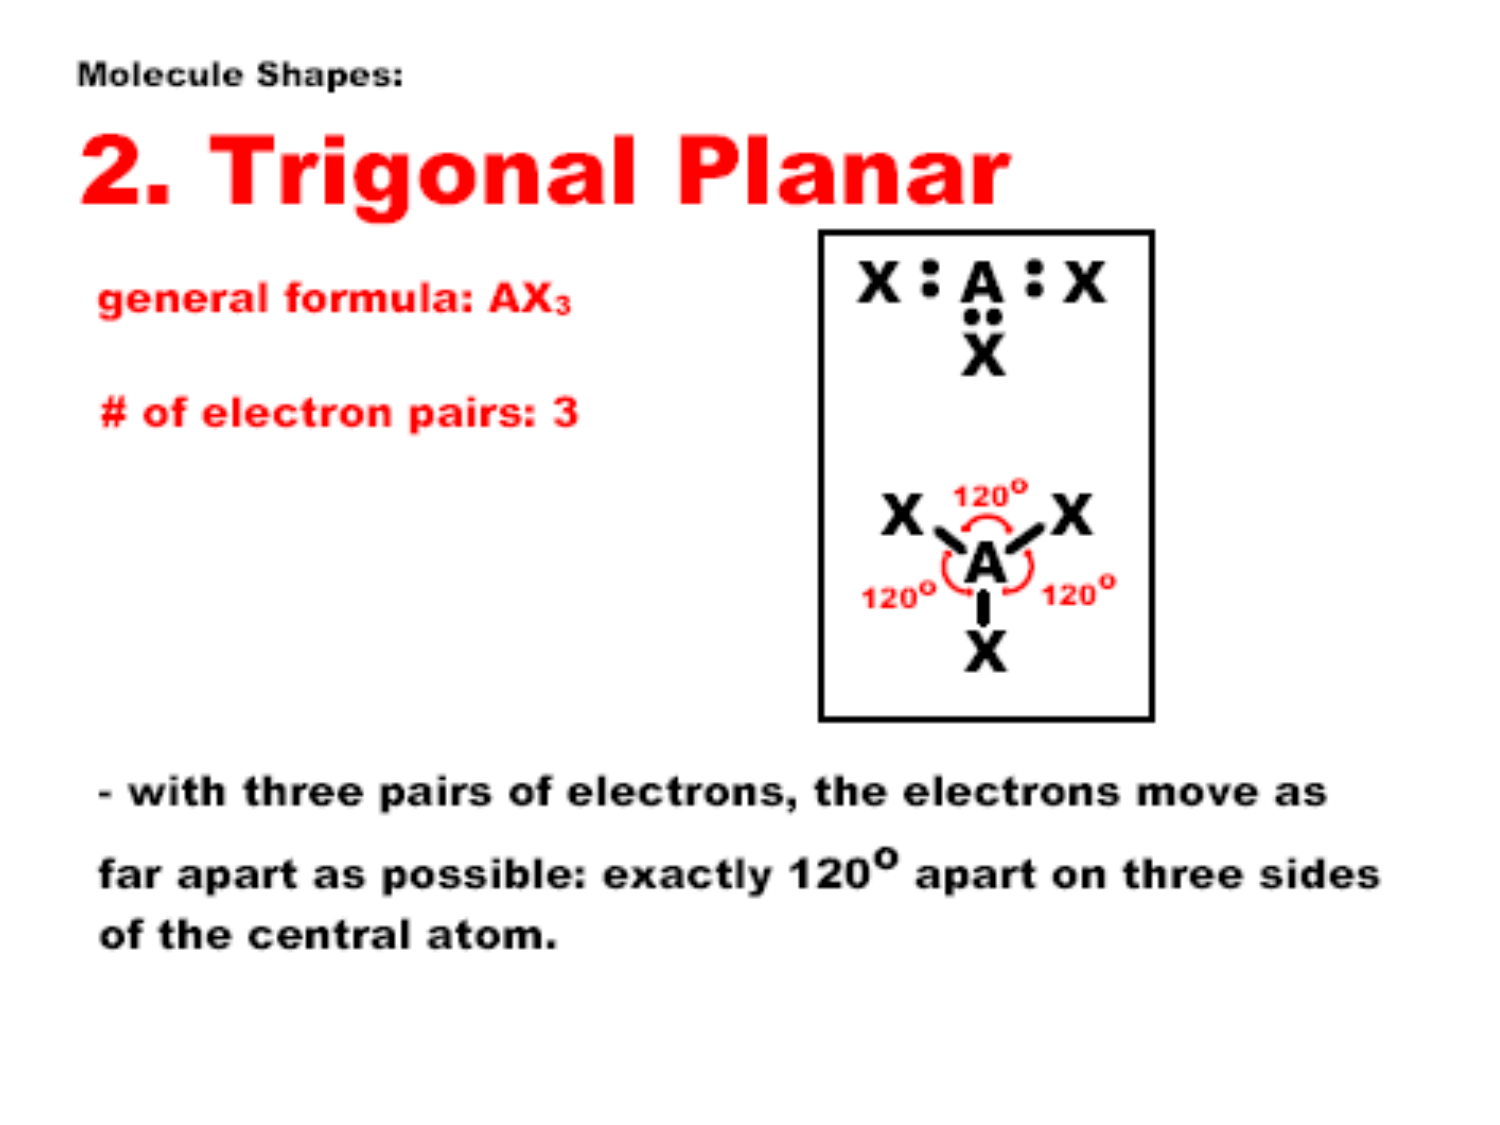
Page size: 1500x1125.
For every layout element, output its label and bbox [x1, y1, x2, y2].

picture [62, 49, 1433, 988]
